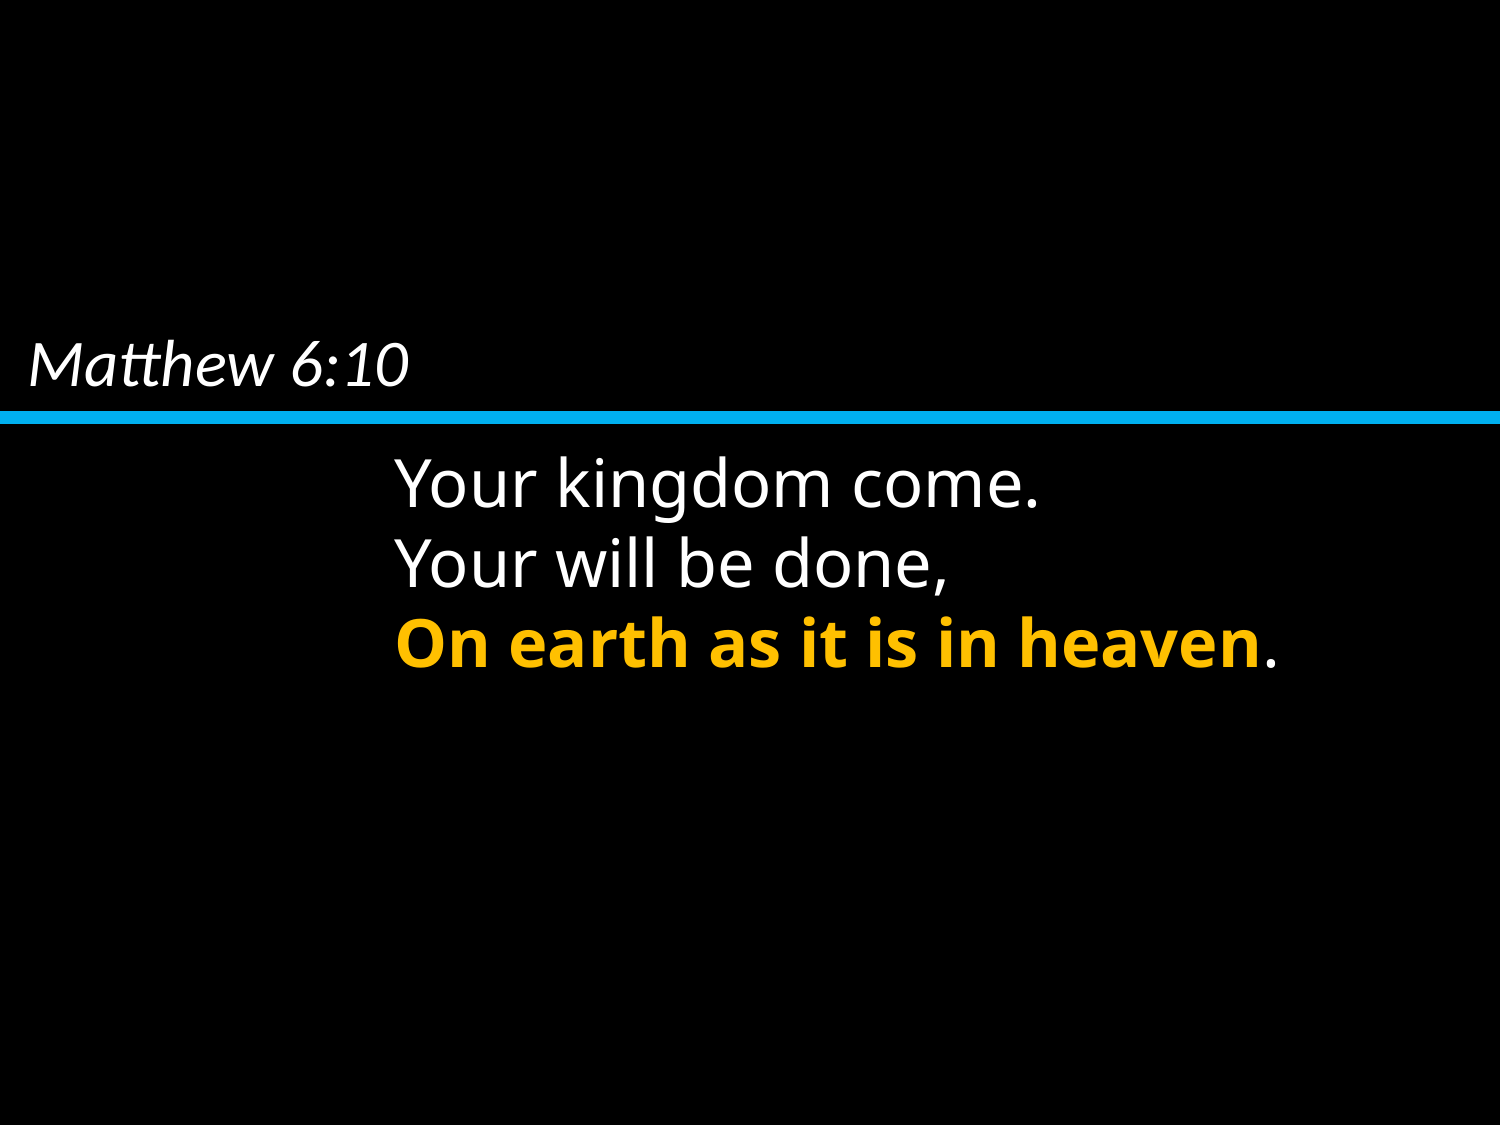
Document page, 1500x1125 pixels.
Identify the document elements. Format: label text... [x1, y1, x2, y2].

text_box Matthew 6:10 [12, 312, 1500, 408]
text_box Your kingdom come. Your will be done, On earth as it is in heaven.. [379, 433, 1323, 689]
